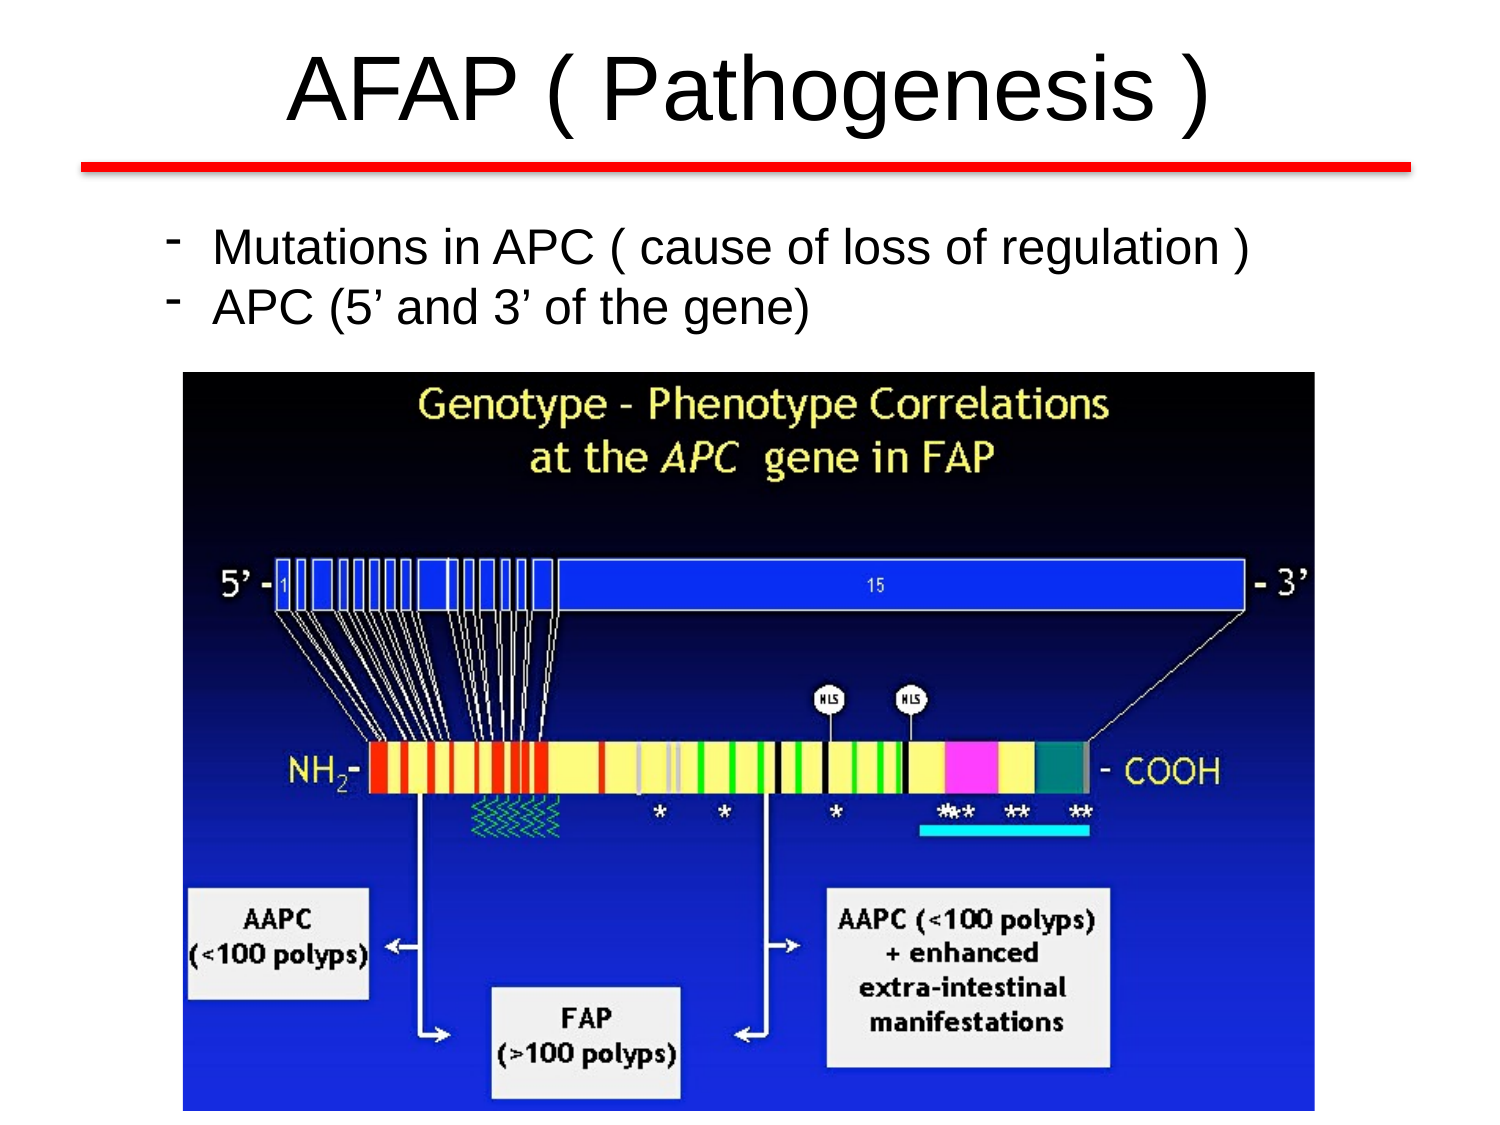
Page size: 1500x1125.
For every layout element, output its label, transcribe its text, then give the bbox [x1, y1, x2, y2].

text_box AFAP ( Pathogenesis ) [74, 21, 1425, 135]
text_box Mutations in APC ( cause of loss of regulation ) APC (5’ and 3’ of the gene) [150, 207, 1422, 342]
picture [182, 372, 1316, 1111]
